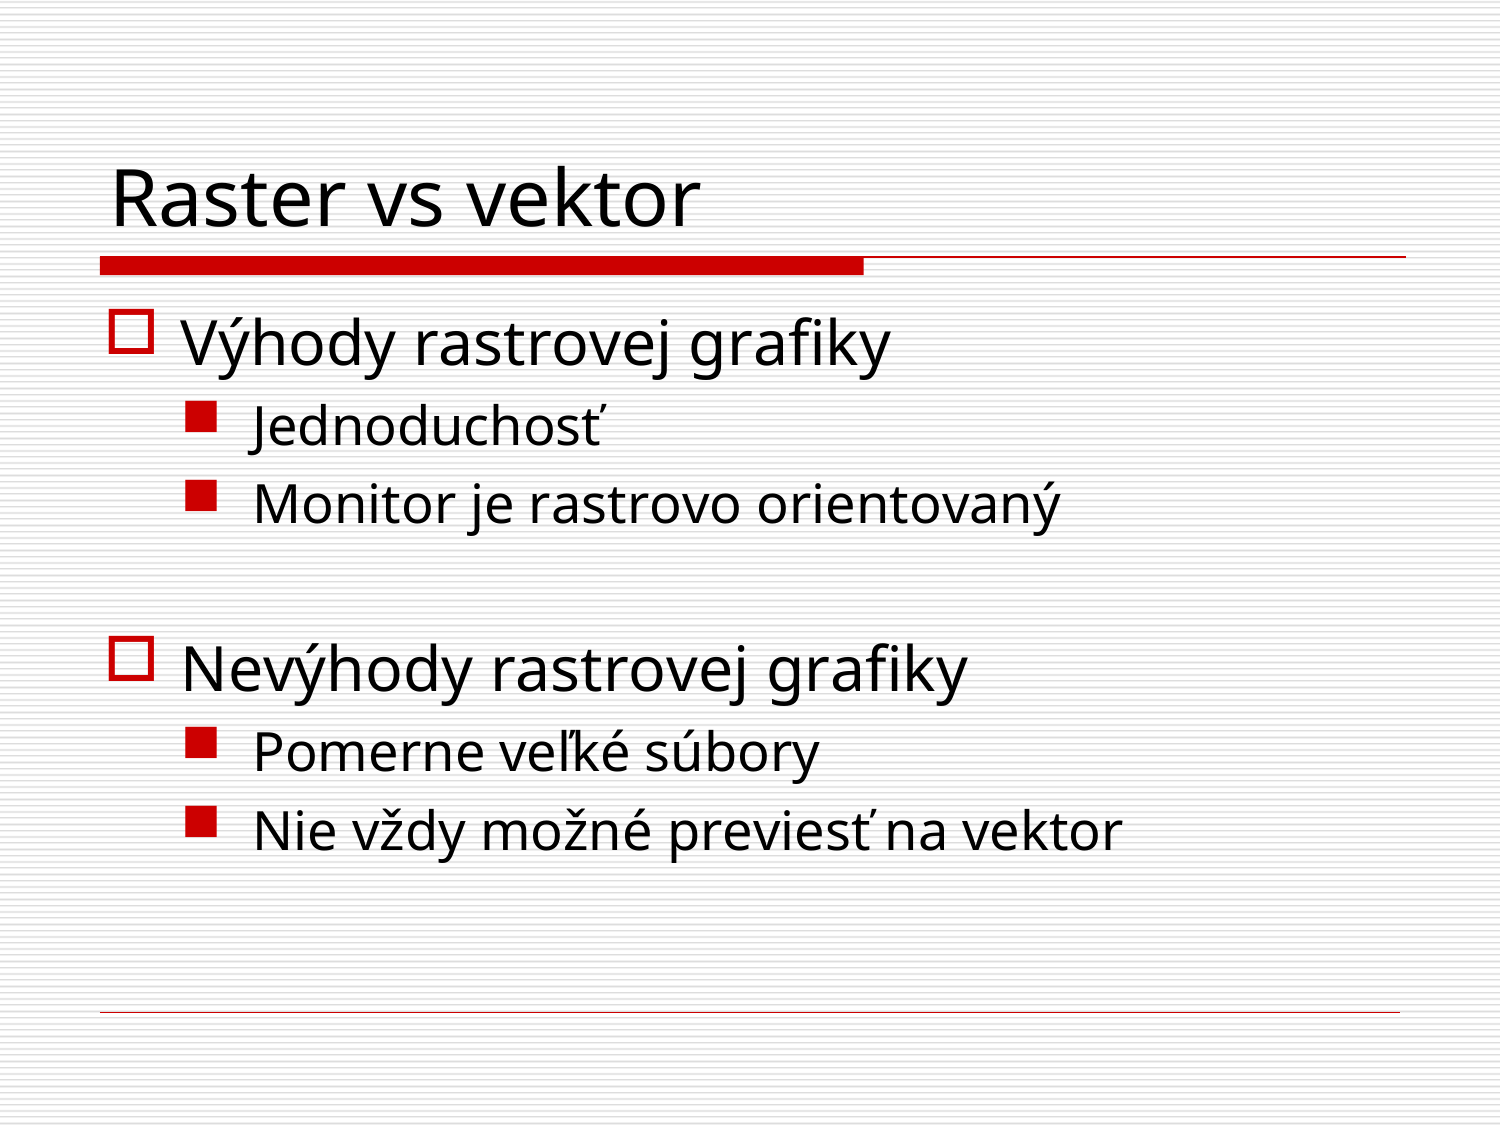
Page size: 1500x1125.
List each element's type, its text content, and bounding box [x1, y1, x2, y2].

picture [0, 0, 1500, 1125]
title Raster vs vektor [94, 50, 1407, 250]
list Výhody rastrovej grafiky Jednoduchosť Monitor je rastrovo orientovaný Nevýhody rastrovej grafiky Pomerne veľké súbory Nie vždy možné previesť na vektor [88, 295, 1401, 996]
